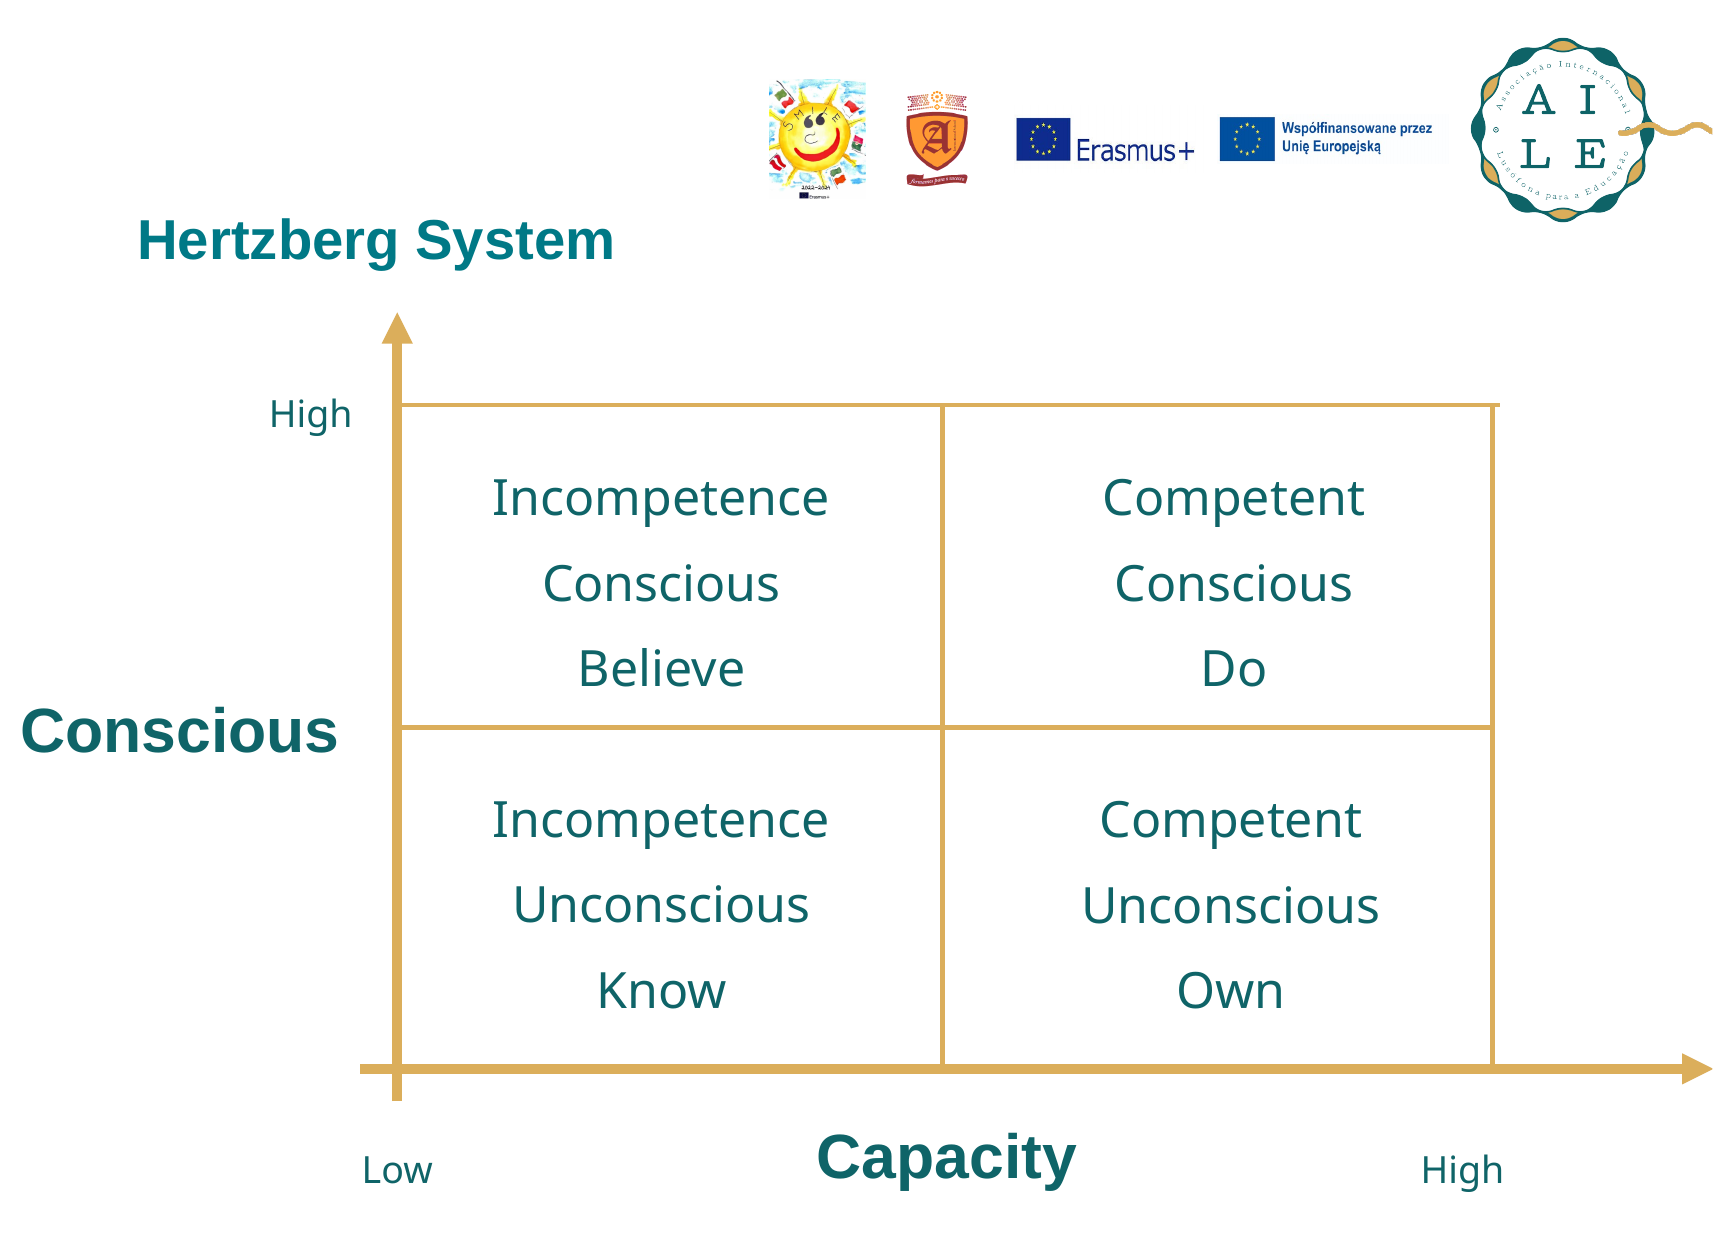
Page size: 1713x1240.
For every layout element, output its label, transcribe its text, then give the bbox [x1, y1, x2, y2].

text_box [391, 318, 404, 647]
picture [769, 79, 866, 156]
text_box [1493, 1062, 1713, 1076]
text_box Incompetence Unconscious Know [492, 778, 831, 1019]
text_box Competent Conscious Do [1102, 456, 1366, 697]
text_box Capacity [801, 1073, 1587, 1235]
text_box [0, 0, 769, 1240]
text_box High [268, 383, 353, 436]
picture [1466, 31, 1713, 232]
text_box Competent Unconscious Own [1081, 778, 1381, 1019]
text_box Conscious [5, 647, 790, 808]
picture [1006, 105, 1204, 156]
text_box Low [361, 1139, 433, 1191]
text_box Incompetence Conscious Believe [492, 456, 831, 697]
picture [885, 88, 987, 156]
picture [1217, 114, 1449, 164]
text_box High [1420, 1139, 1505, 1191]
text_box Hertzberg System [122, 156, 1349, 318]
